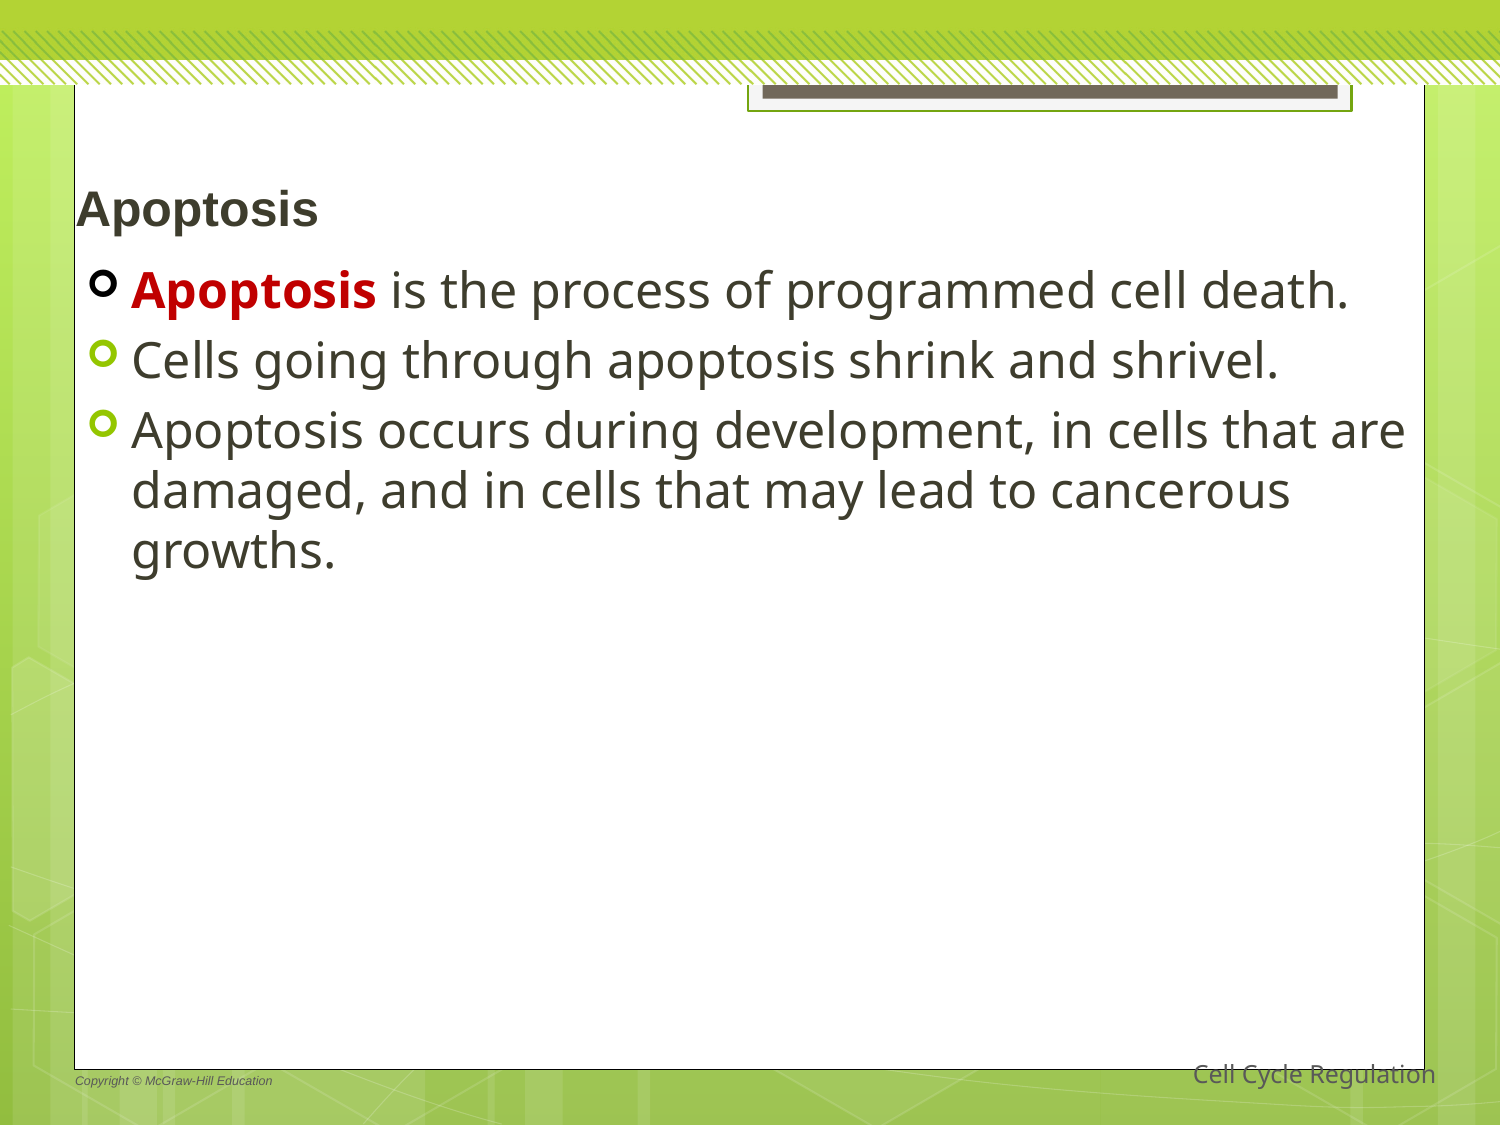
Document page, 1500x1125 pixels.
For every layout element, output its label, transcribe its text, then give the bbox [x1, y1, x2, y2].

text_box Cell Cycle Regulation [284, 1043, 1437, 1089]
picture [0, 0, 1500, 86]
list Apoptosis Apoptosis is the process of programmed cell death. Cells going through apoptosis shrink and shrivel. Apoptosis occurs during development, in cells that are damaged, and in cells that may lead to cancerous growths. [75, 176, 1425, 940]
text_box Copyright © McGraw-Hill Education [74, 1043, 284, 1089]
